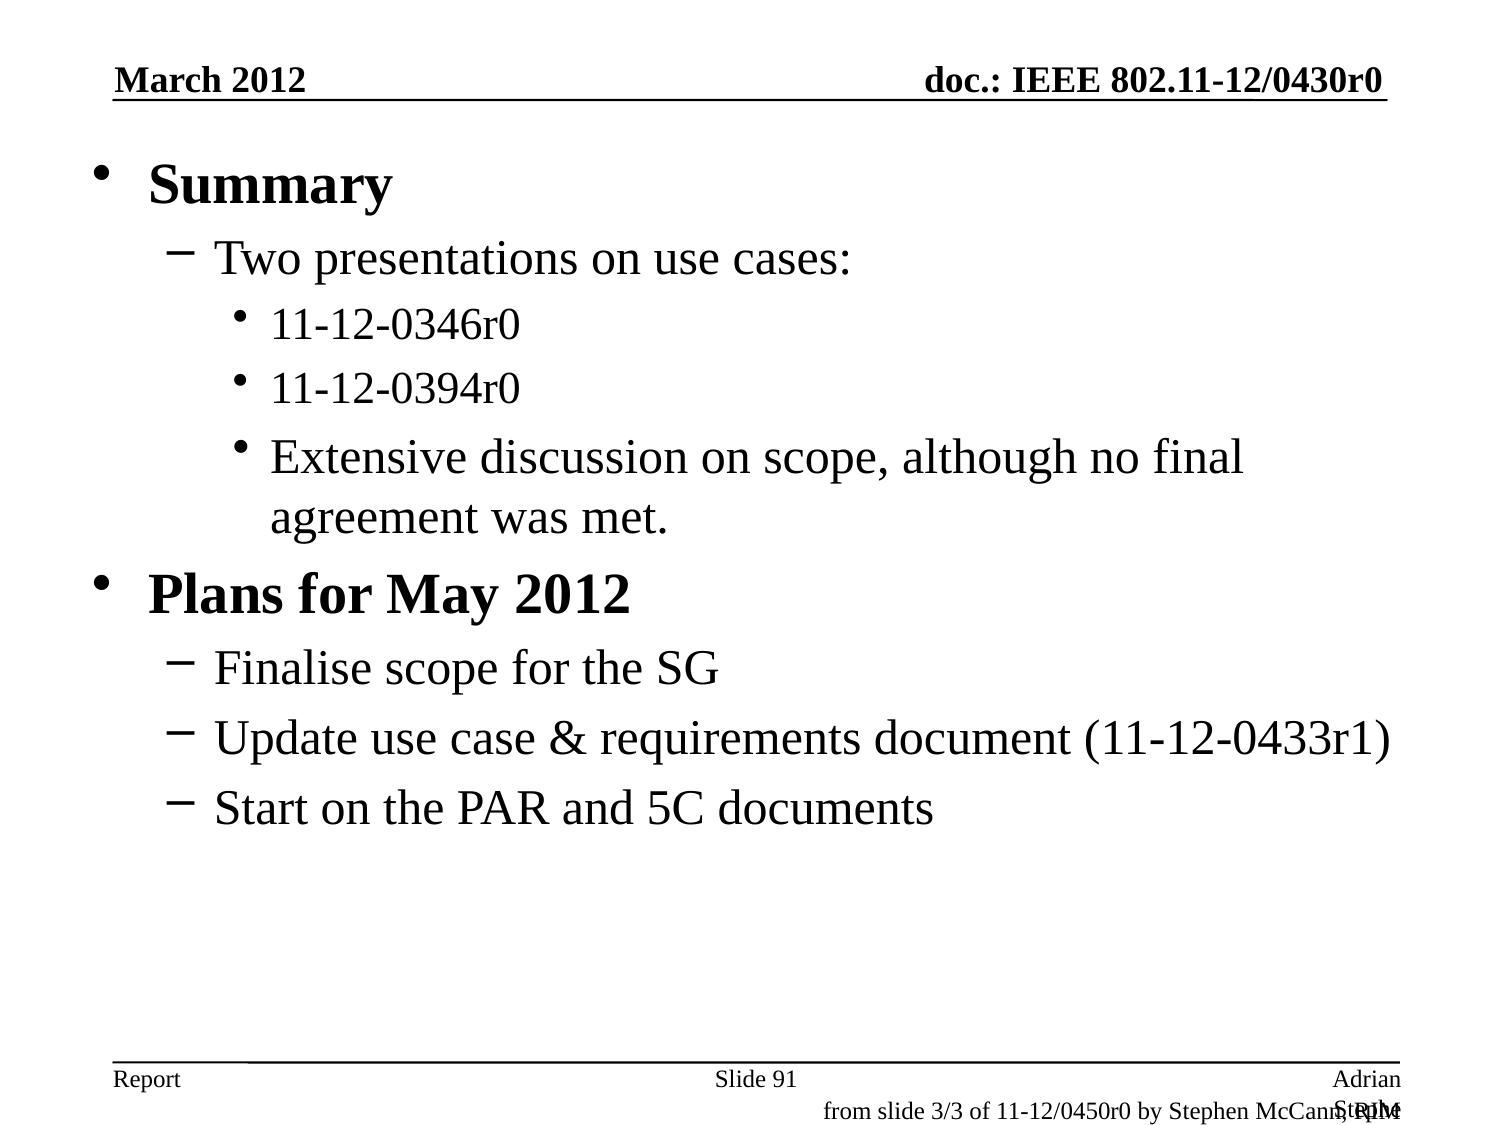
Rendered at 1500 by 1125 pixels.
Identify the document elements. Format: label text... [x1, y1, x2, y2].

footer Adrian Stephens, Intel Corporation [1324, 1061, 1402, 1087]
list Summary Two presentations on use cases: 11-12-0346r0 11-12-0394r0 Extensive discussion on scope, although no final agreement was met. Plans for May 2012 Finalise scope for the SG Update use case & requirements document (11-12-0433r1) Start on the PAR and 5C documents [76, 137, 1415, 1039]
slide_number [114, 54, 374, 101]
slide_number Slide 91 [712, 1061, 800, 1087]
text_box from slide 3/3 of 11-12/0450r0 by Stephen McCann, RIM [343, 1087, 1417, 1125]
